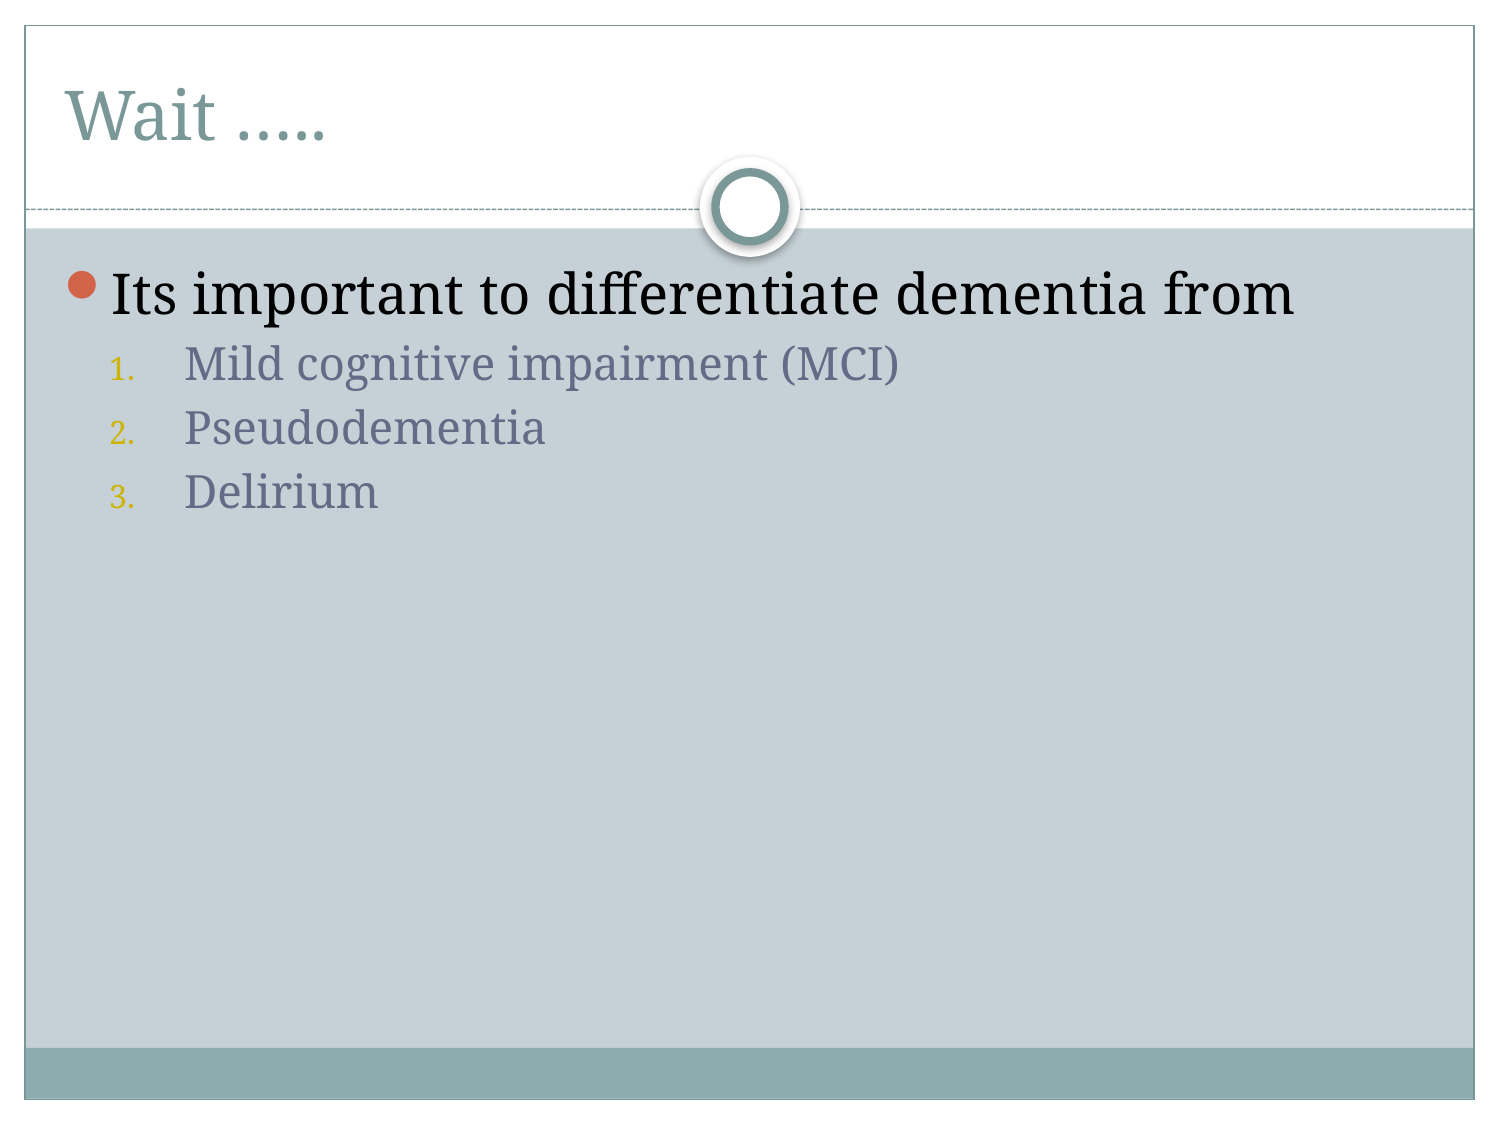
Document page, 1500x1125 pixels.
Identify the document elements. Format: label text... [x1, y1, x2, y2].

list Its important to differentiate dementia from Mild cognitive impairment (MCI) Pseudodementia Delirium [49, 250, 1445, 1001]
title Wait ….. [49, 37, 1450, 162]
